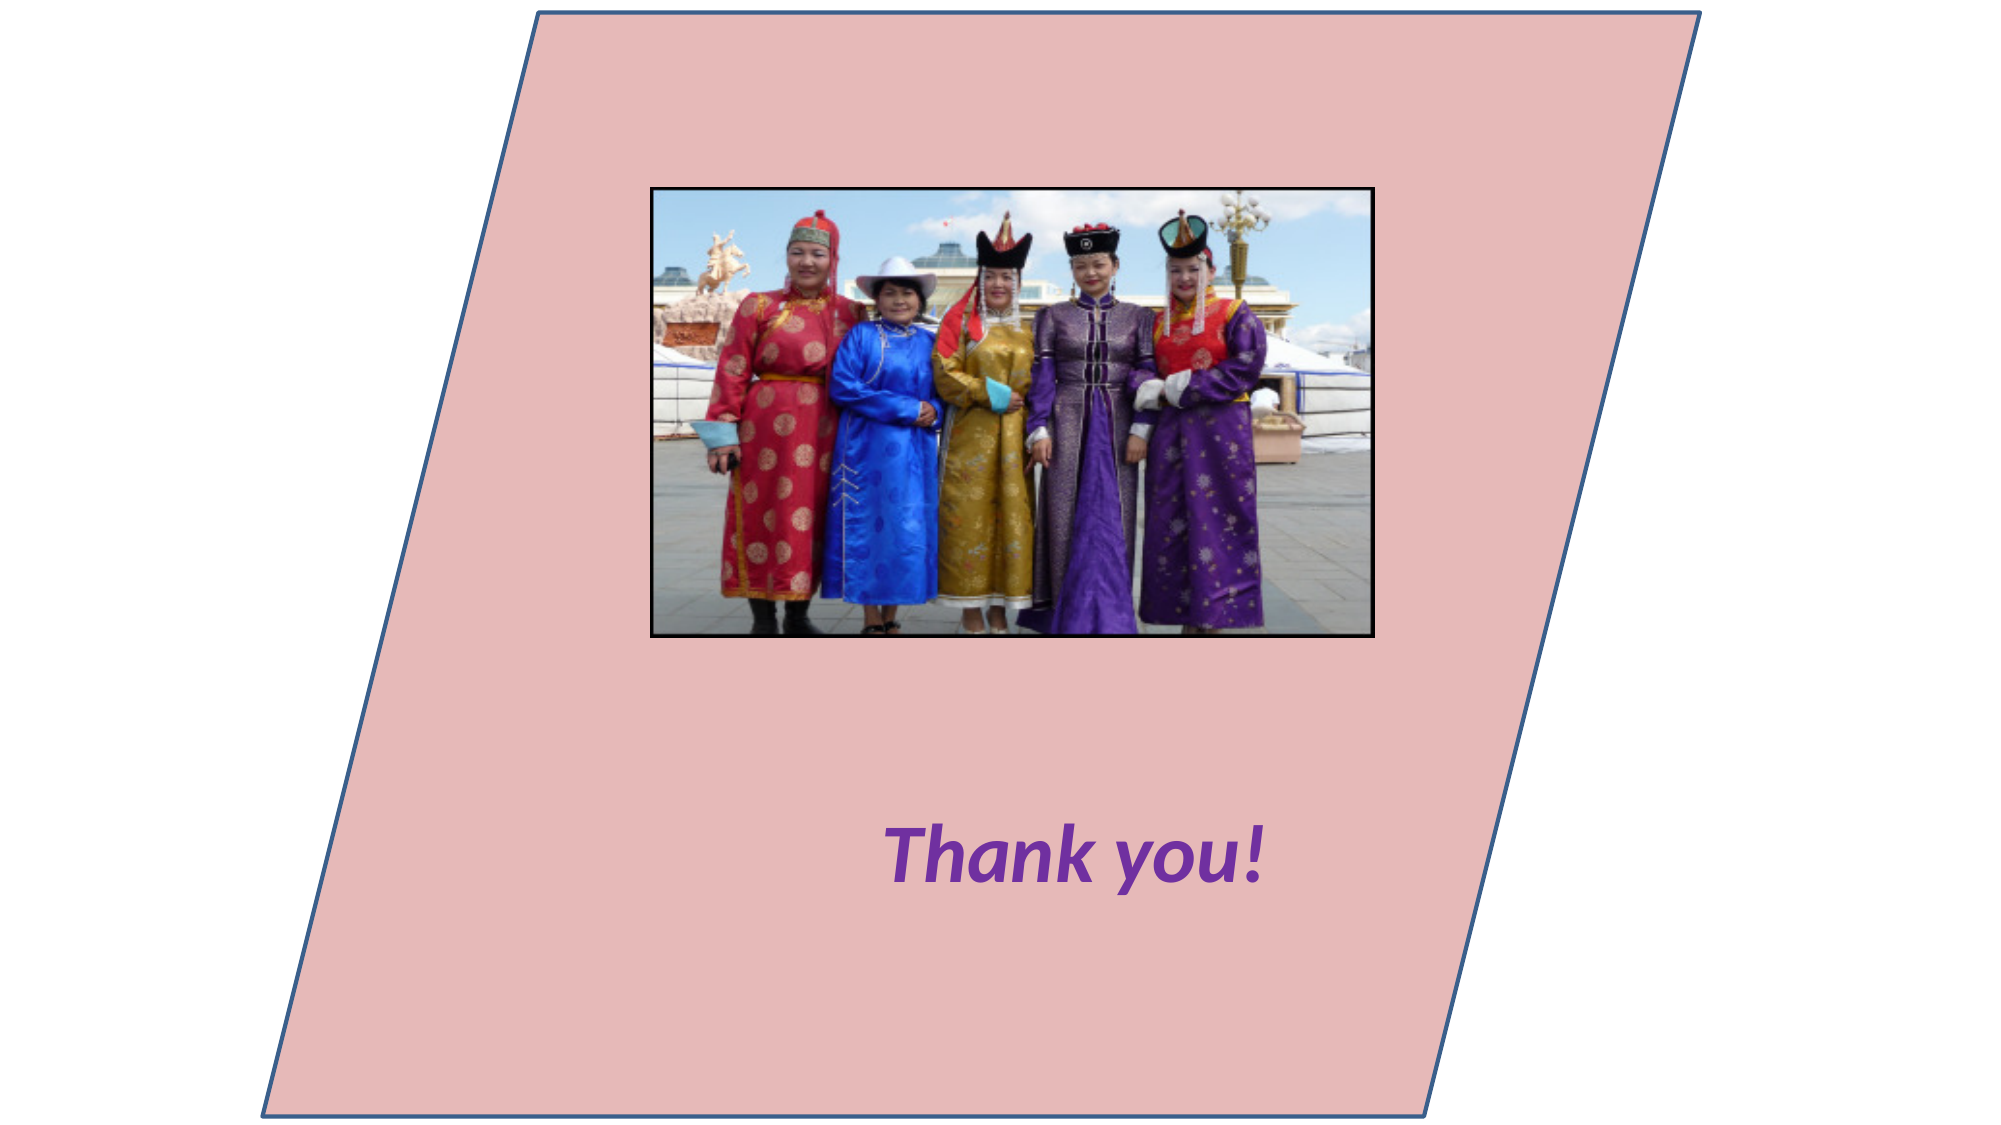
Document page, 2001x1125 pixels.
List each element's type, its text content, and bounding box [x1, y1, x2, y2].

text_box Thank you! [774, 792, 1375, 907]
text_box [260, 10, 1702, 1119]
picture [649, 187, 1376, 638]
